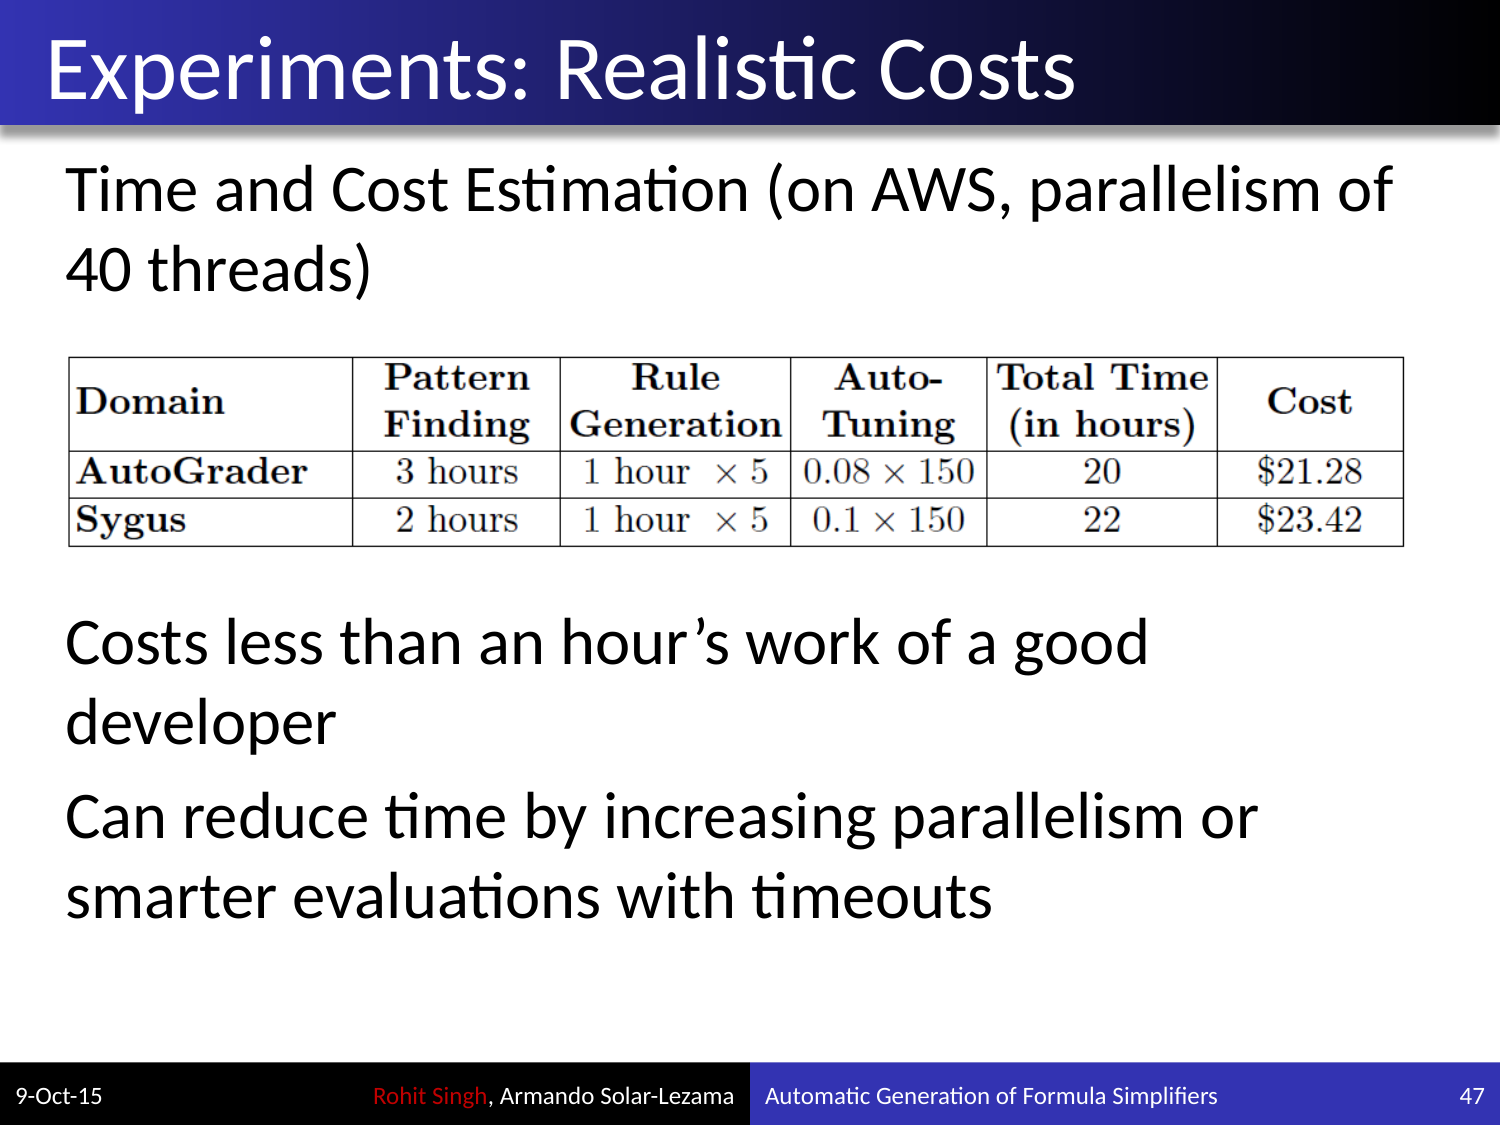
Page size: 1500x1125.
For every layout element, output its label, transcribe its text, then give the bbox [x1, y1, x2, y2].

picture [47, 329, 1426, 574]
footer Automatic Generation of Formula Simplifiers [750, 1065, 1325, 1125]
slide_number 9-Oct-15 [0, 1065, 176, 1125]
list Time and Cost Estimation (on AWS, parallelism of 40 threads) Costs less than an hour’s work of a good developer Can reduce time by increasing parallelism or smarter evaluations with timeouts [49, 580, 1426, 1001]
slide_number 47 [1325, 1065, 1500, 1125]
list Time and Cost Estimation (on AWS, parallelism of 40 threads) Costs less than an hour’s work of a good developer Can reduce time by increasing parallelism or smarter evaluations with timeouts [49, 137, 1426, 328]
title Experiments: Realistic Costs [0, 0, 1463, 126]
